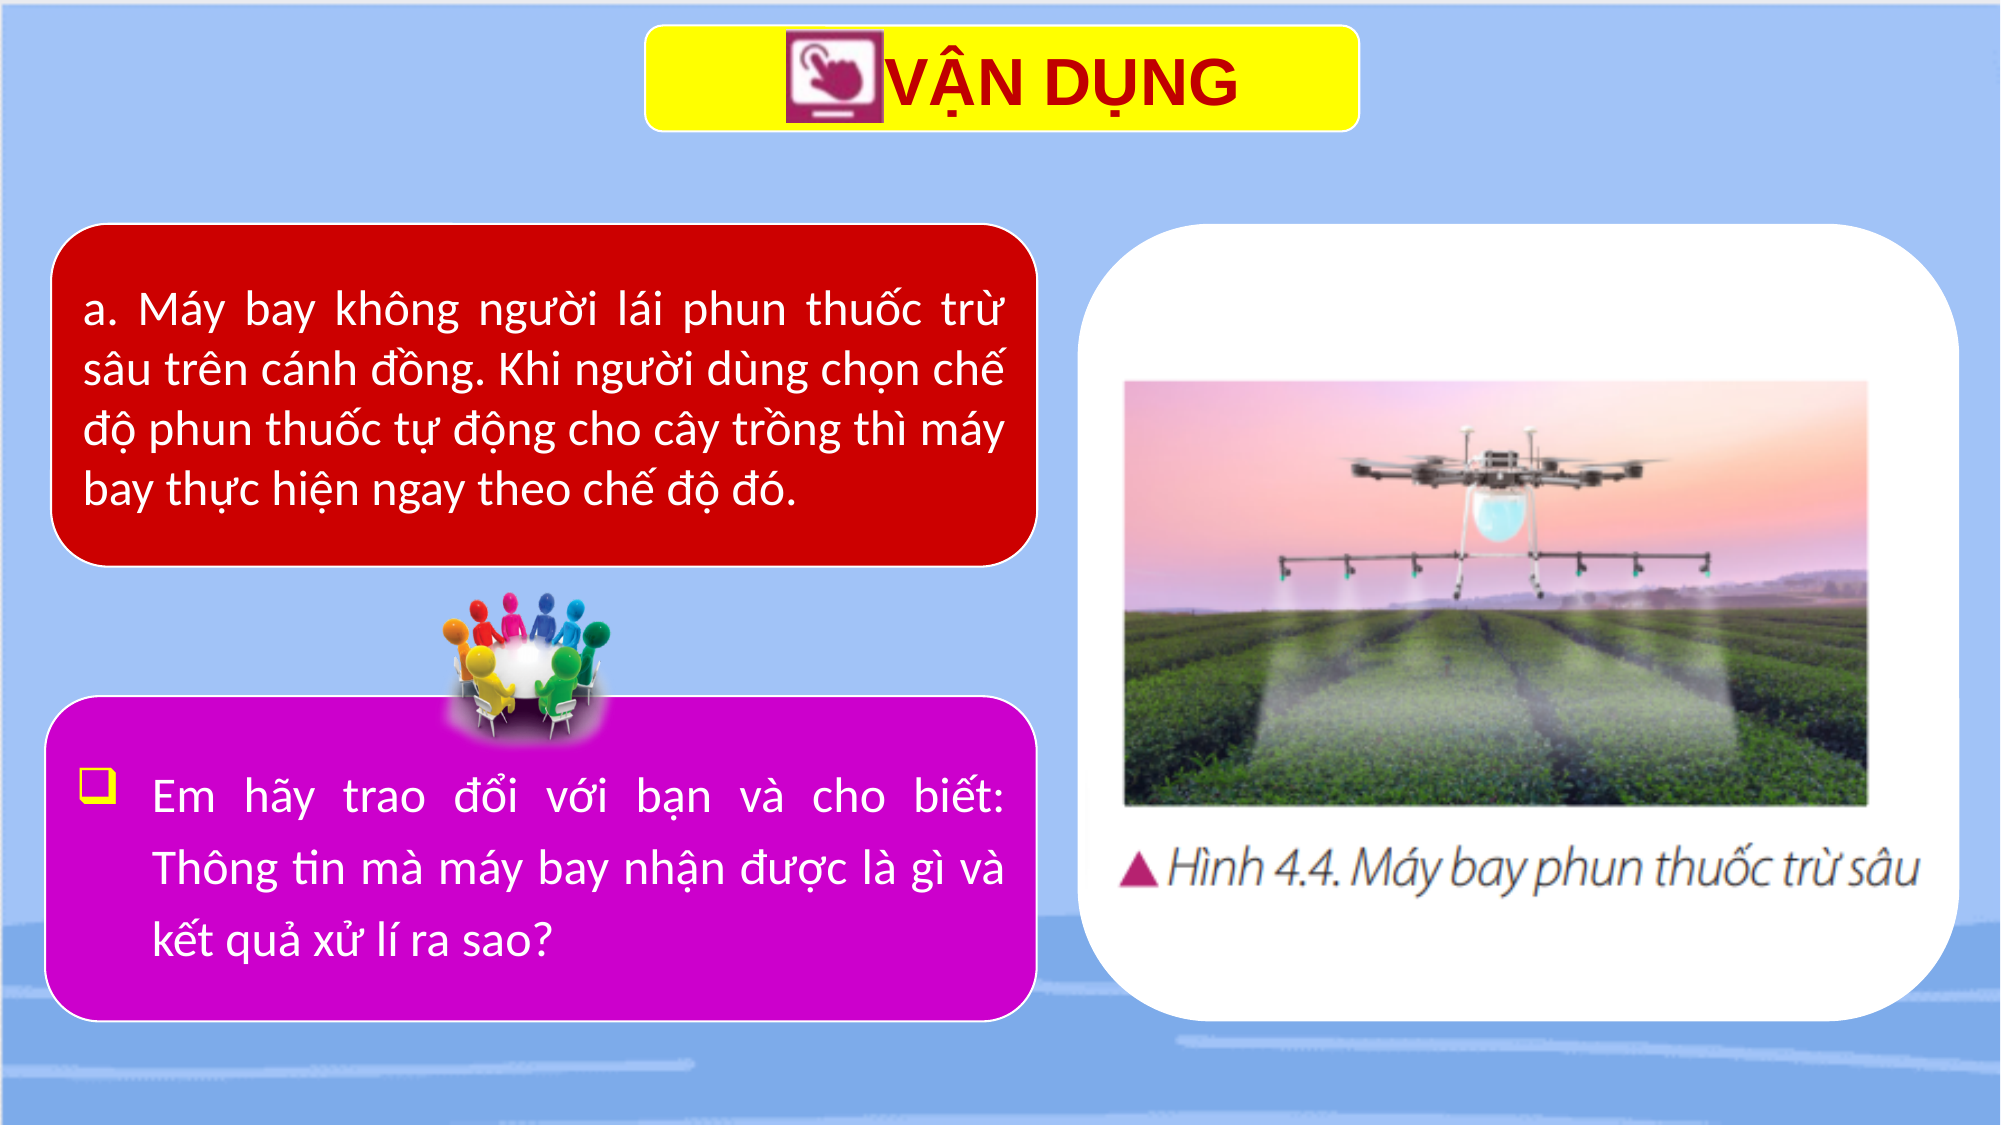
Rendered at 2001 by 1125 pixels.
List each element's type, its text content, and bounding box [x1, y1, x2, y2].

text_box [1076, 222, 1961, 1023]
text_box Em hãy trao đổi với bạn và cho biết: Thông tin mà máy bay nhận được là gì và kết quả xử lí ra sao? [44, 695, 1038, 1023]
picture [0, 0, 2001, 1125]
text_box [645, 25, 1360, 132]
text_box a. Máy bay không người lái phun thuốc trừ sâu trên cánh đồng. Khi người dùng chọn chế độ phun thuốc tự động cho cây trồng thì máy bay thực hiện ngay theo chế độ đó. [49, 222, 1039, 568]
